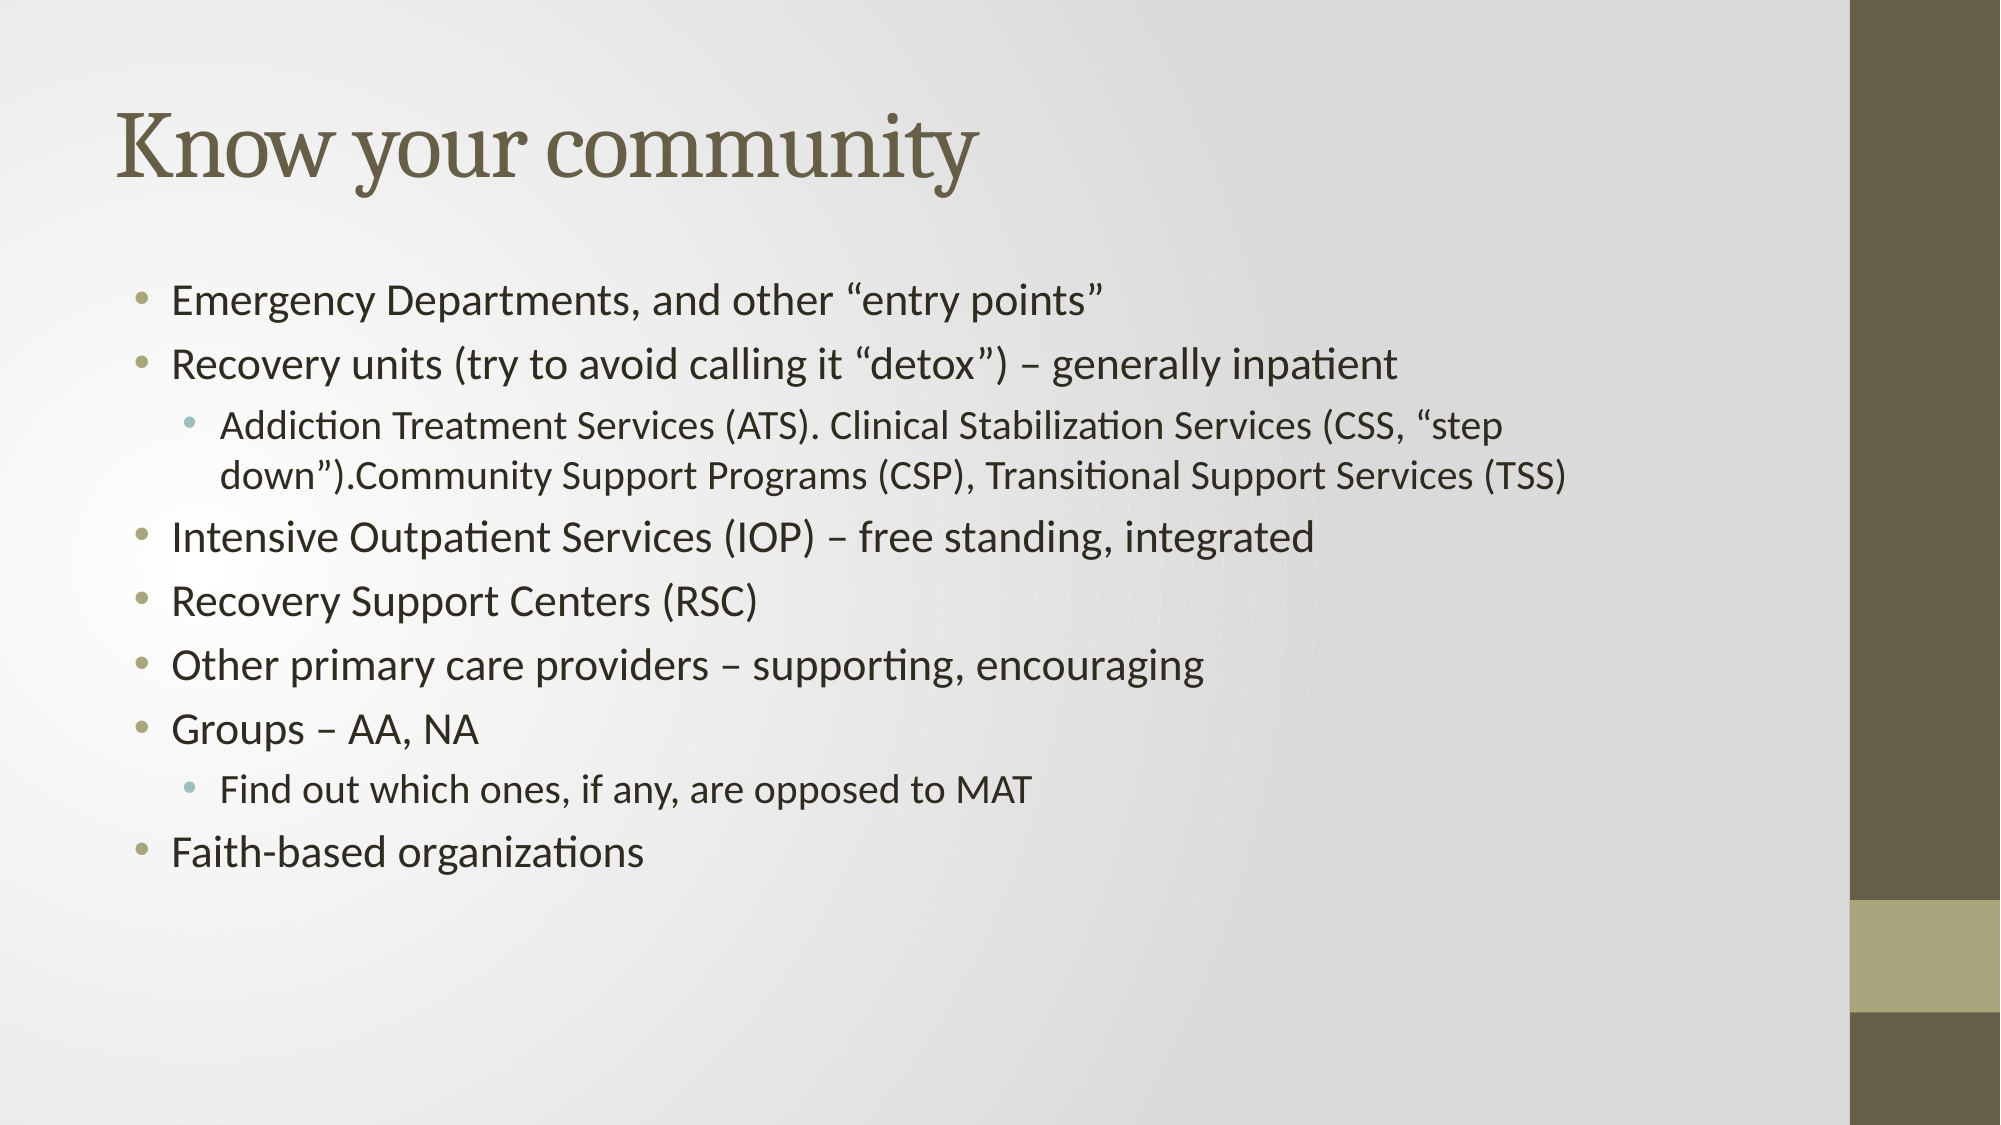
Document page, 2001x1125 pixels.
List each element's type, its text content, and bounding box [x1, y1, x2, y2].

list Emergency Departments, and other “entry points” Recovery units (try to avoid calling it “detox”) – generally inpatient Addiction Treatment Services (ATS). Clinical Stabilization Services (CSS, “step down”).Community Support Programs (CSP), Transitional Support Services (TSS) Intensive Outpatient Services (IOP) – free standing, integrated Recovery Support Centers (RSC) Other primary care providers – supporting, encouraging Groups – AA, NA Find out which ones, if any, are opposed to MAT Faith-based organizations [99, 262, 1767, 1050]
title Know your community [99, 45, 1767, 233]
